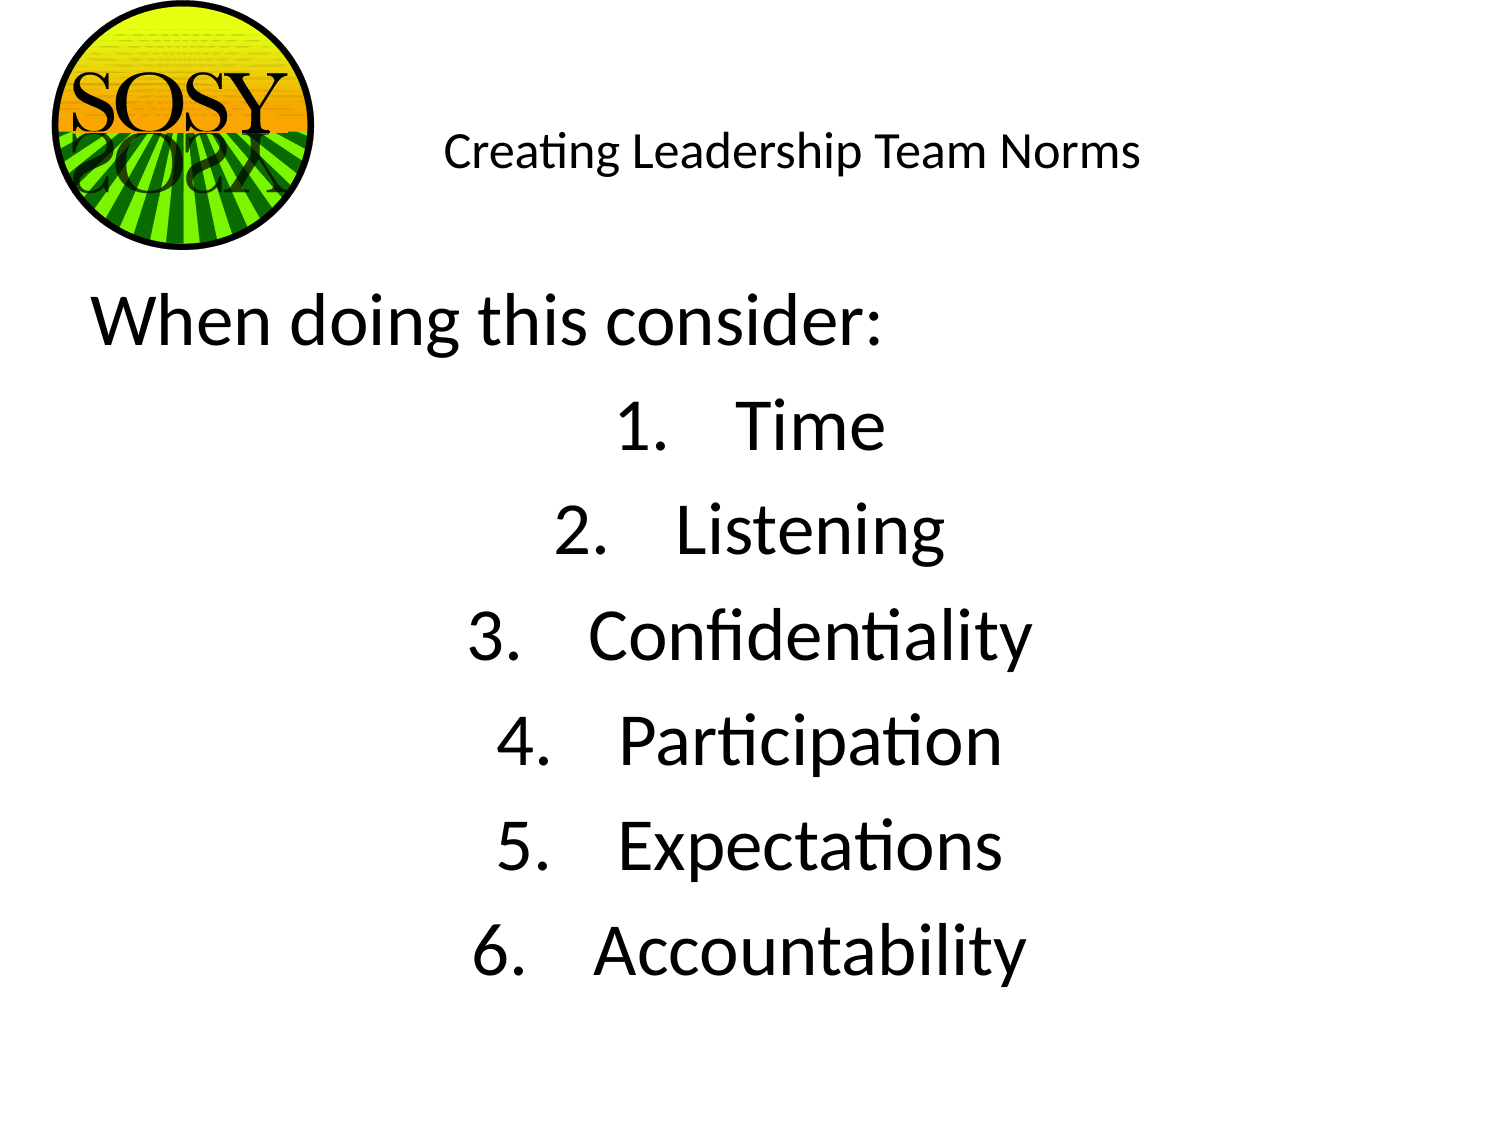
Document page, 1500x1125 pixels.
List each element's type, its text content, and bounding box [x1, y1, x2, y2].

title Creating Leadership Team Norms [318, 45, 1425, 188]
list When doing this consider: Time Listening Confidentiality Participation Expectations Accountability [75, 262, 1425, 1005]
picture [51, 0, 315, 251]
